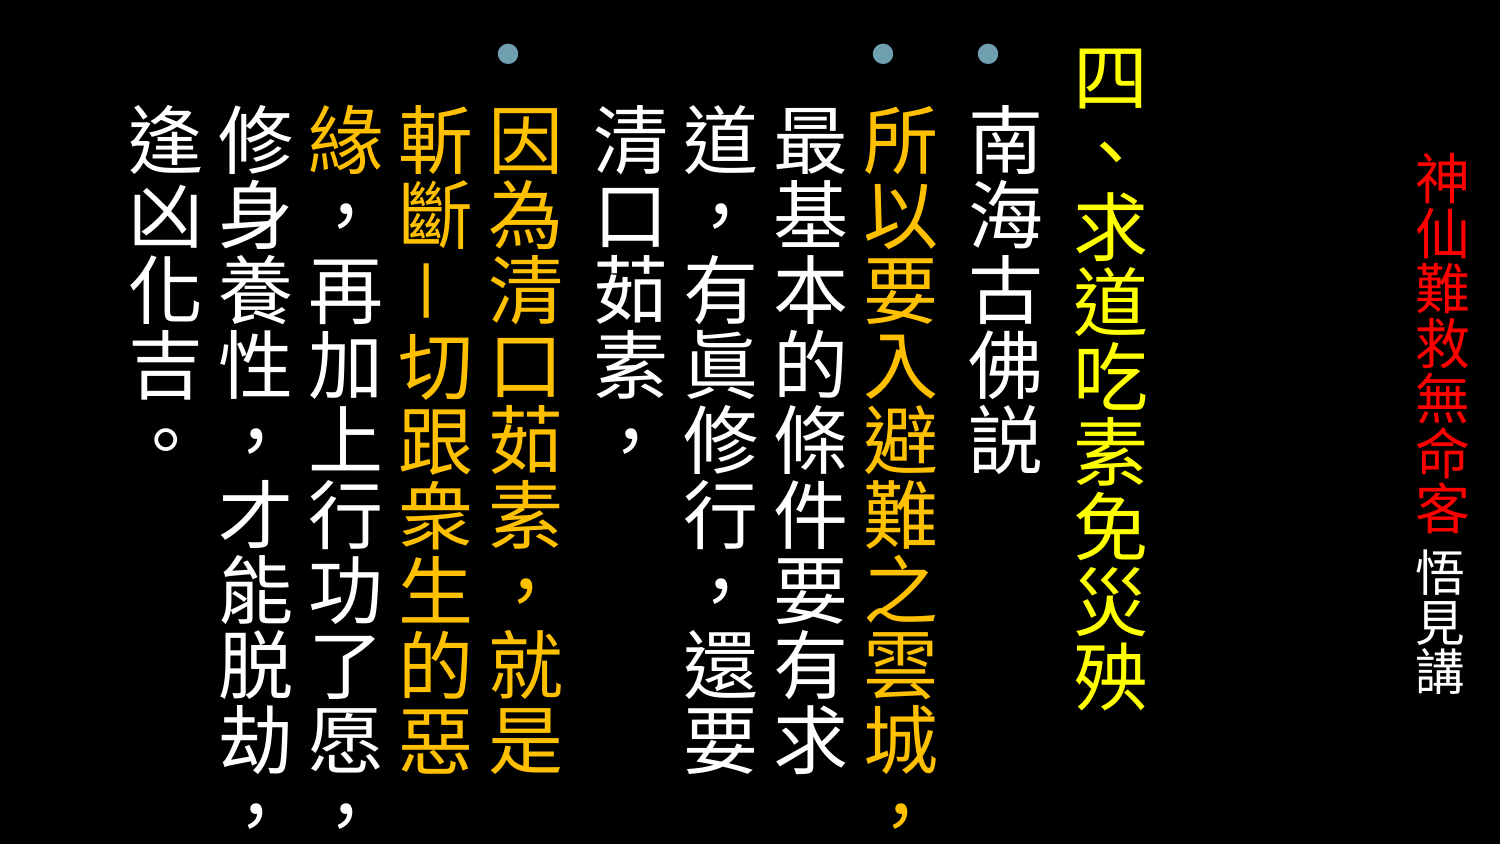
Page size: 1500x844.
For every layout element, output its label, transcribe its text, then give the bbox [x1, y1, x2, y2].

list 四、求道吃素免災殃 南海古佛説 所以要入避難之雲城，最基本的條件要有求道，有眞修行，還要清口茹素， 因為清口茹素，就是斬斷－切跟衆生的惡緣，再加上行功了愿，修身養性，才能脱劫，逢凶化吉。 [17, 18, 1388, 825]
title 神仙難救無命客 悟見講 [1399, 23, 1483, 825]
